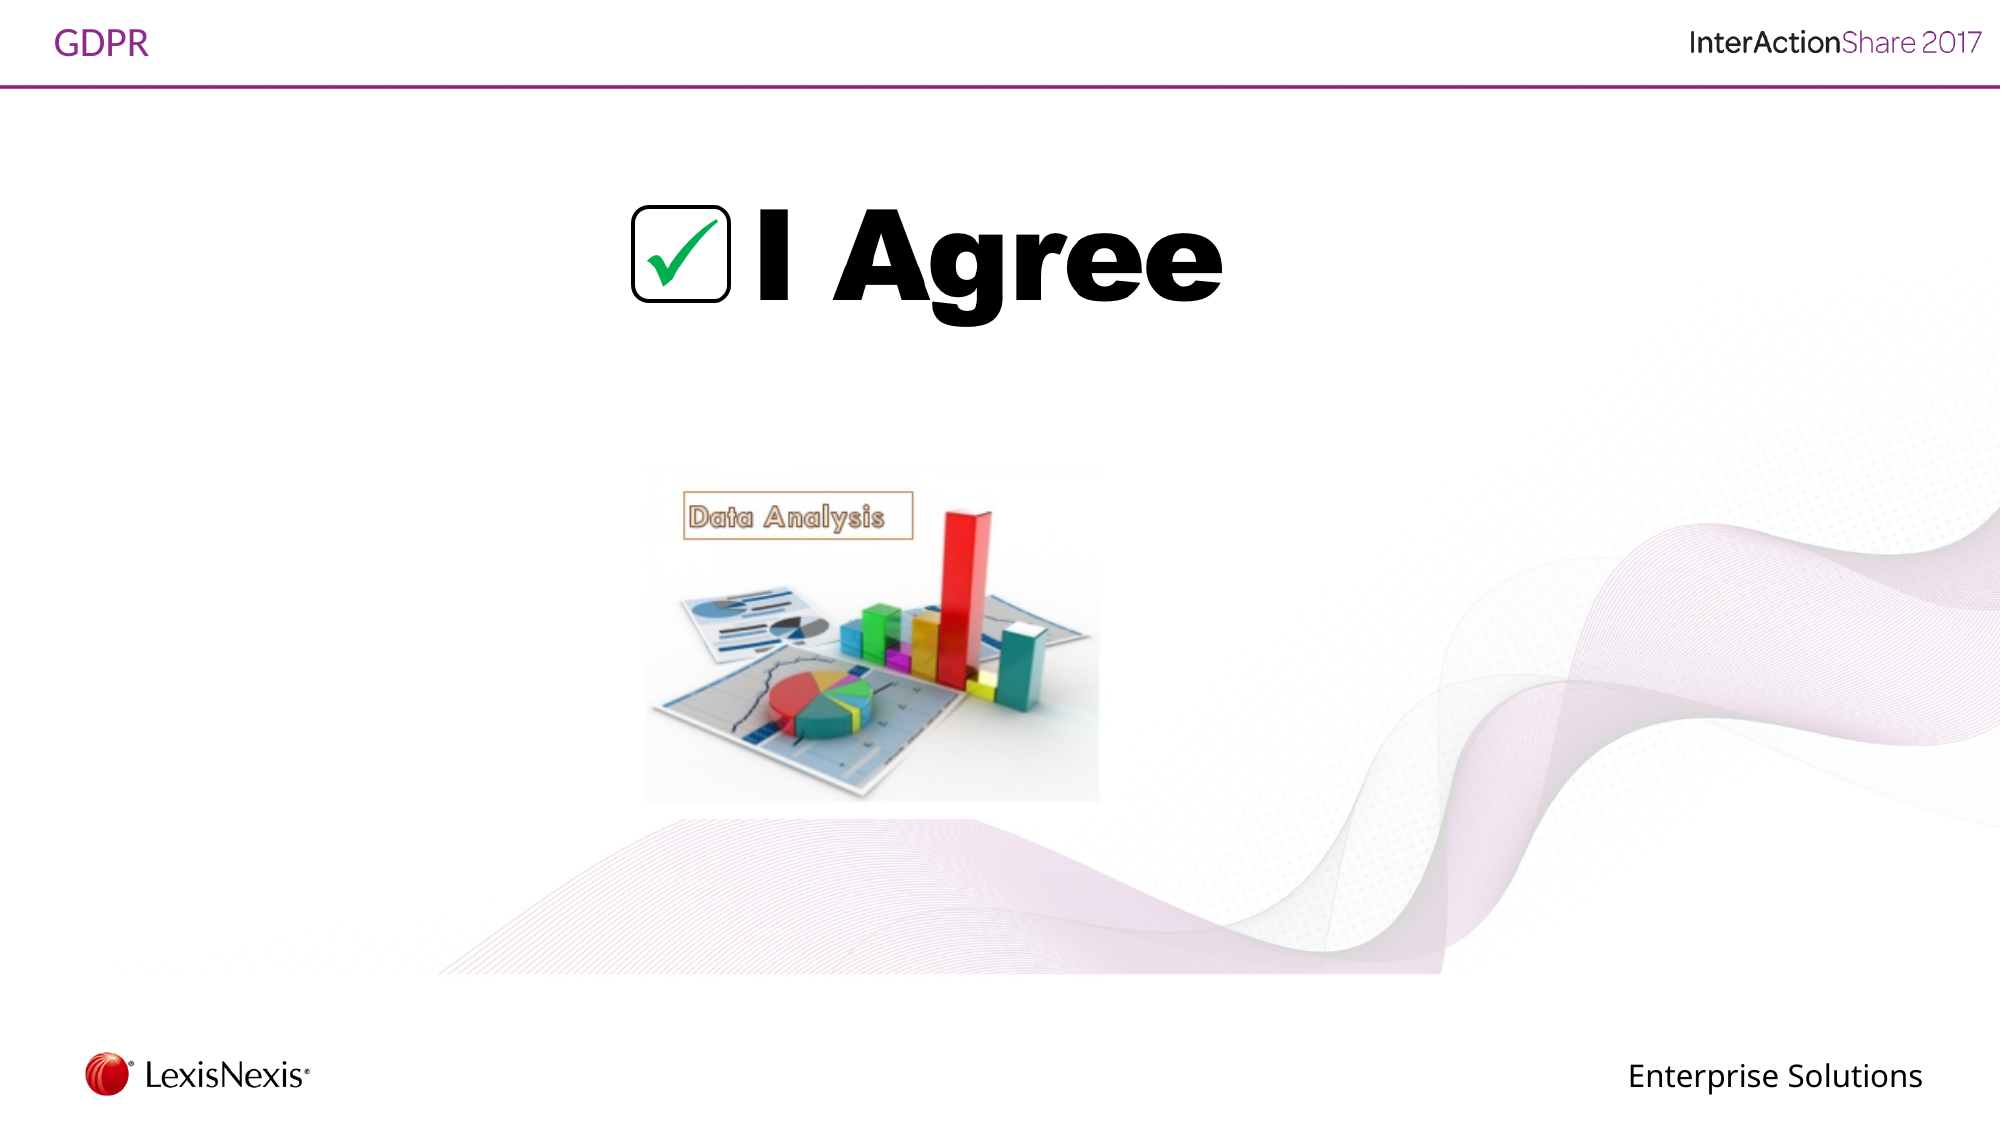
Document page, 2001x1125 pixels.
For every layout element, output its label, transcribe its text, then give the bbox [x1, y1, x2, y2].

picture [0, 0, 2000, 1125]
text_box [27, 153, 1904, 270]
text_box GDPR [48, 24, 1350, 71]
